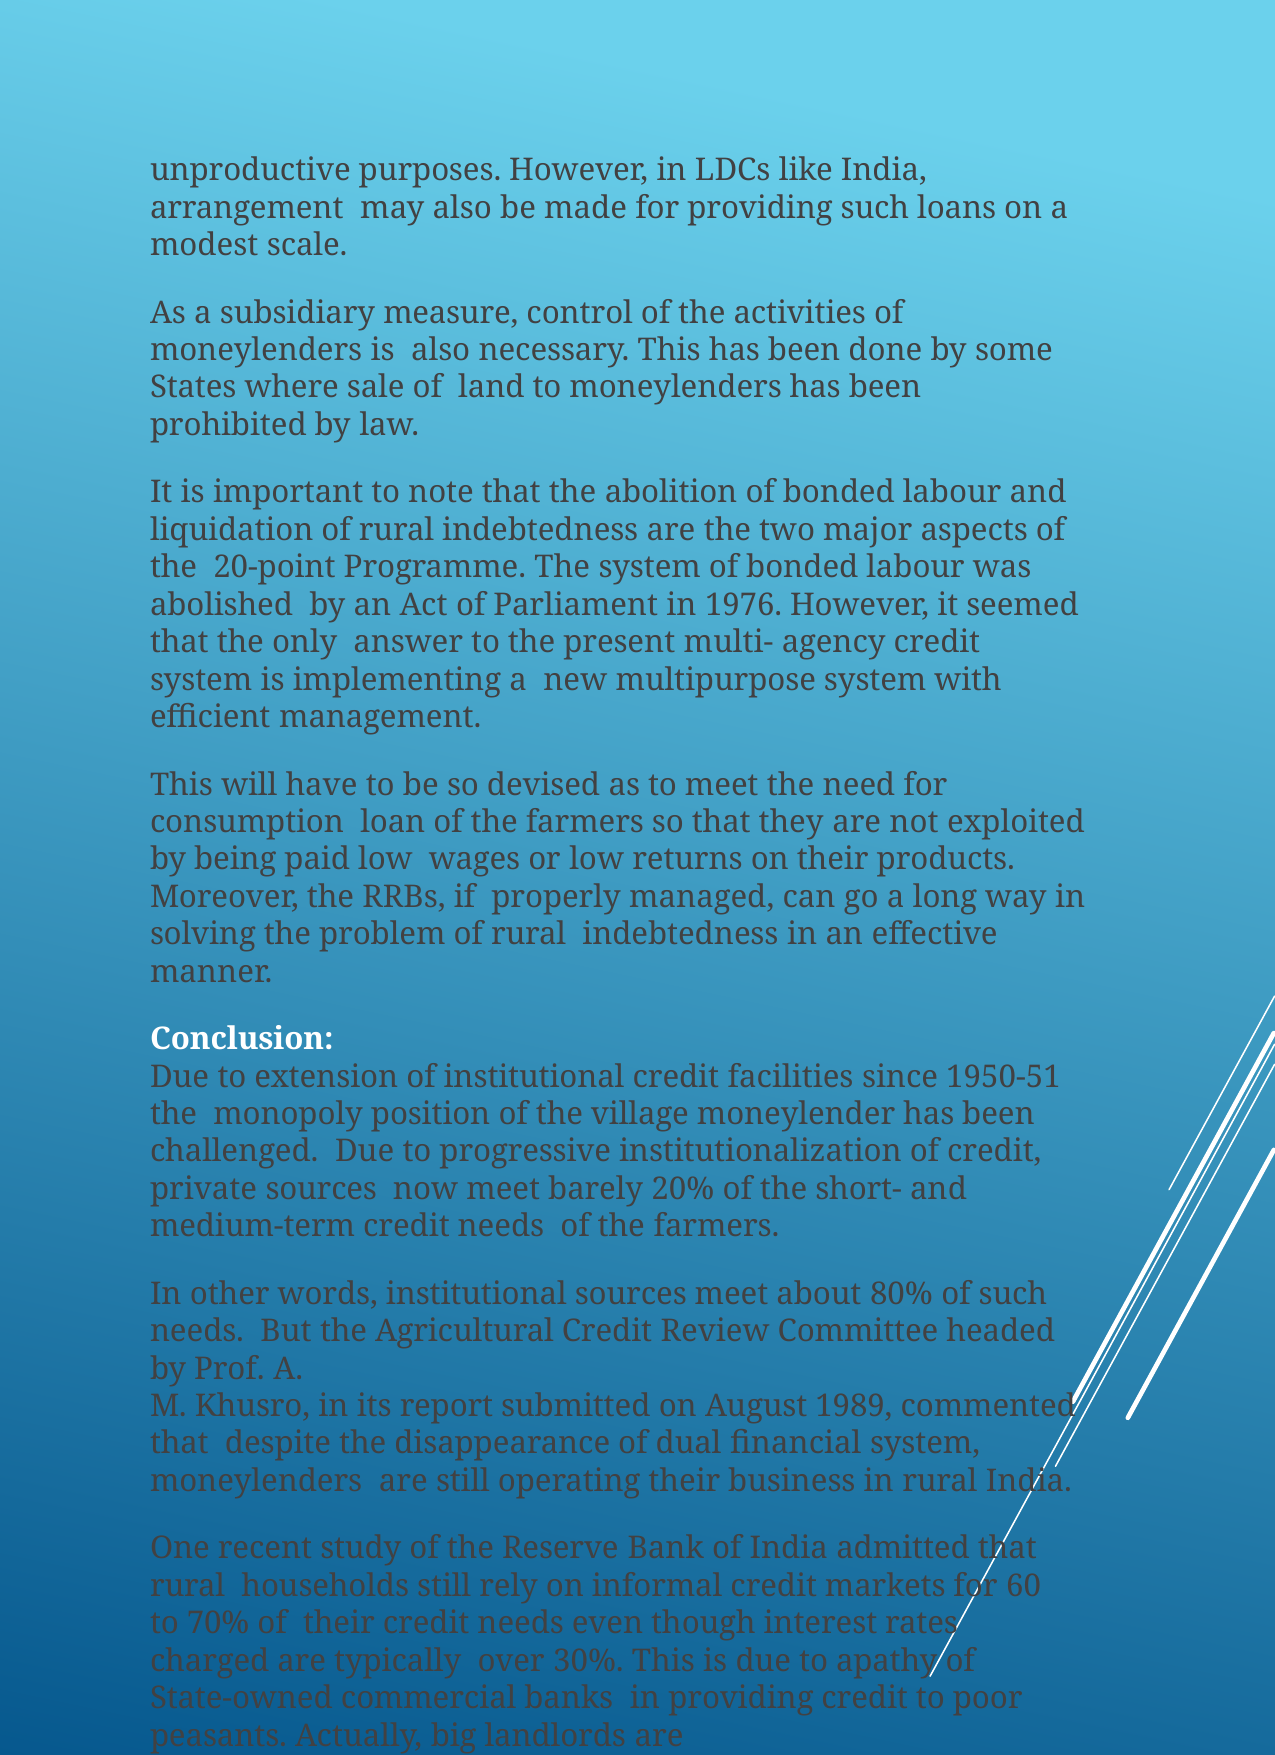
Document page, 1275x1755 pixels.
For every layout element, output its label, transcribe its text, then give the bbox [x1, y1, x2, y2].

text_box unproductive purposes. However, in LDCs like India, arrangement may also be made for providing such loans on a modest scale. As a subsidiary measure, control of the activities of moneylenders is also necessary. This has been done by some States where sale of land to moneylenders has been prohibited by law. It is important to note that the abolition of bonded labour and liquidation of rural indebtedness are the two major aspects of the 20-point Programme. The system of bonded labour was abolished by an Act of Parliament in 1976. However, it seemed that the only answer to the present multi- agency credit system is implementing a new multipurpose system with efficient management. This will have to be so devised as to meet the need for consumption loan of the farmers so that they are not exploited by being paid low wages or low returns on their products. Moreover, the RRBs, if properly managed, can go a long way in solving the problem of rural indebtedness in an effective manner. Conclusion: Due to extension of institutional credit facilities since 1950-51 the monopoly position of the village moneylender has been challenged. Due to progressive institutionalization of credit, private sources now meet barely 20% of the short- and medium-term credit needs of the farmers. In other words, institutional sources meet about 80% of such needs. But the Agricultural Credit Review Committee headed by Prof. A. M. Khusro, in its report submitted on August 1989, commented that despite the disappearance of dual financial system, moneylenders are still operating their business in rural India. One recent study of the Reserve Bank of India admitted that rural households still rely on informal credit markets for 60 to 70% of their credit needs even though interest rates charged are typically over 30%. This is due to apathy of State-owned commercial banks in providing credit to poor peasants. Actually, big landlords are [147, 147, 1091, 1753]
